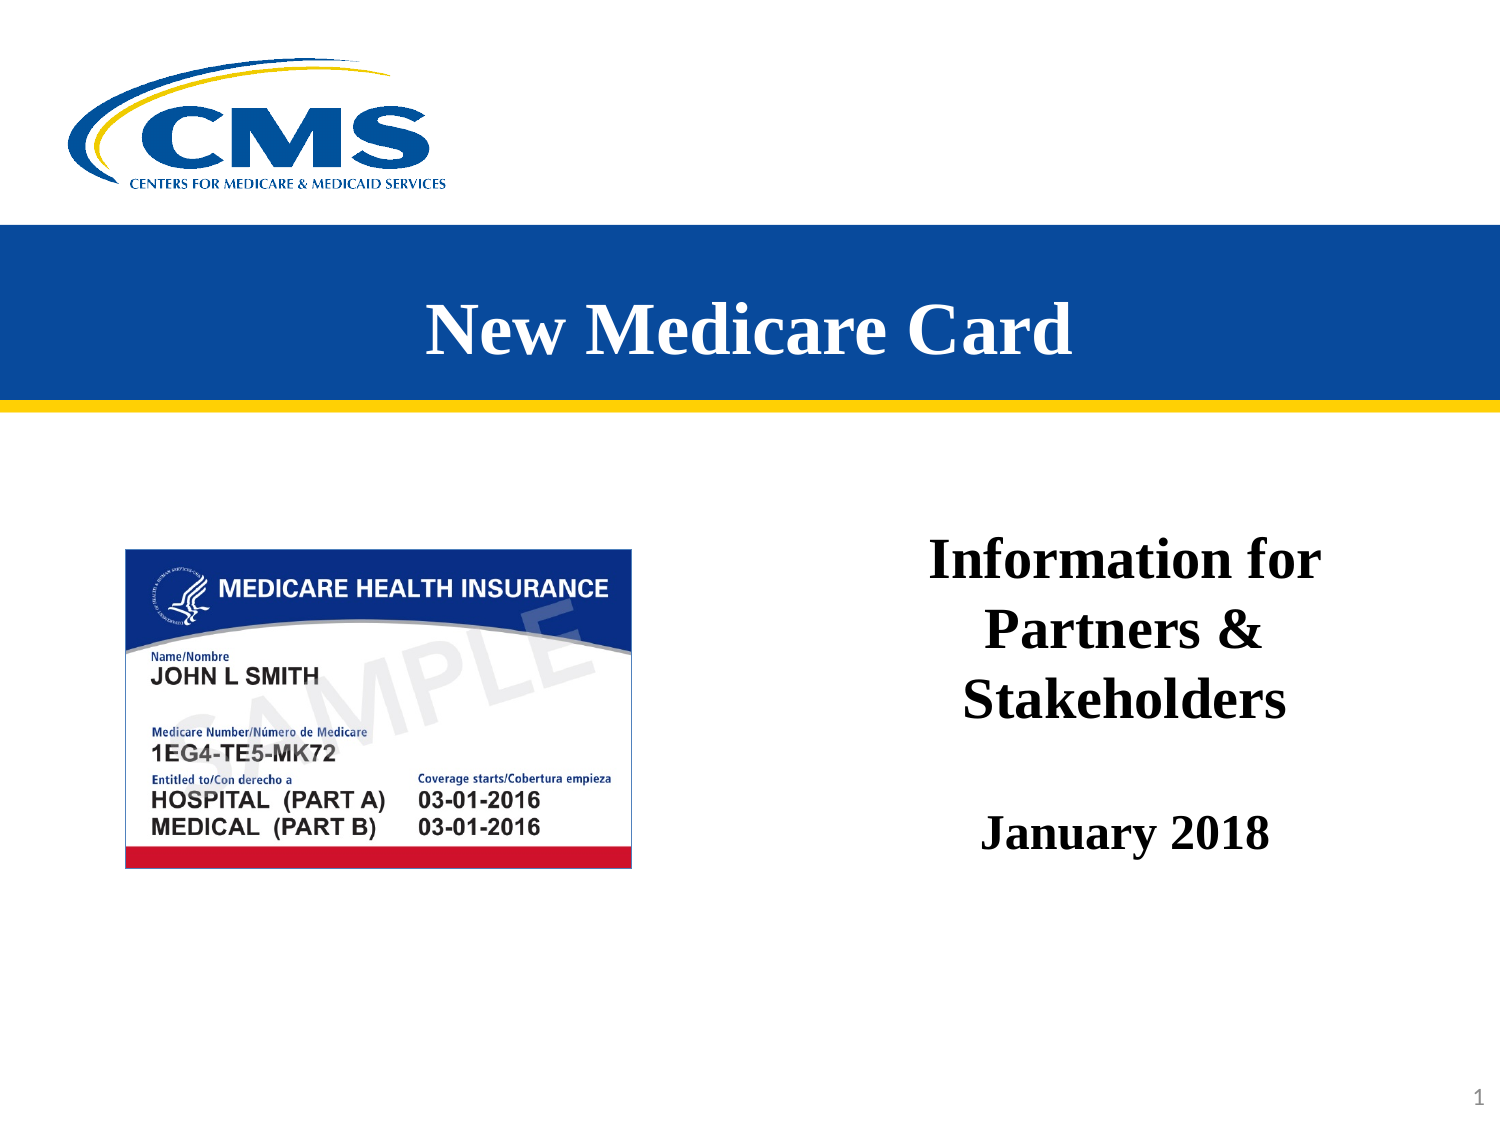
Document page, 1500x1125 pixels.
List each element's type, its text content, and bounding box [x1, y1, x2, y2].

text_box Information for Partners & Stakeholders January 2018 [887, 512, 1363, 868]
title New Medicare Card [0, 249, 1500, 400]
picture [124, 549, 632, 869]
picture [65, 50, 448, 200]
